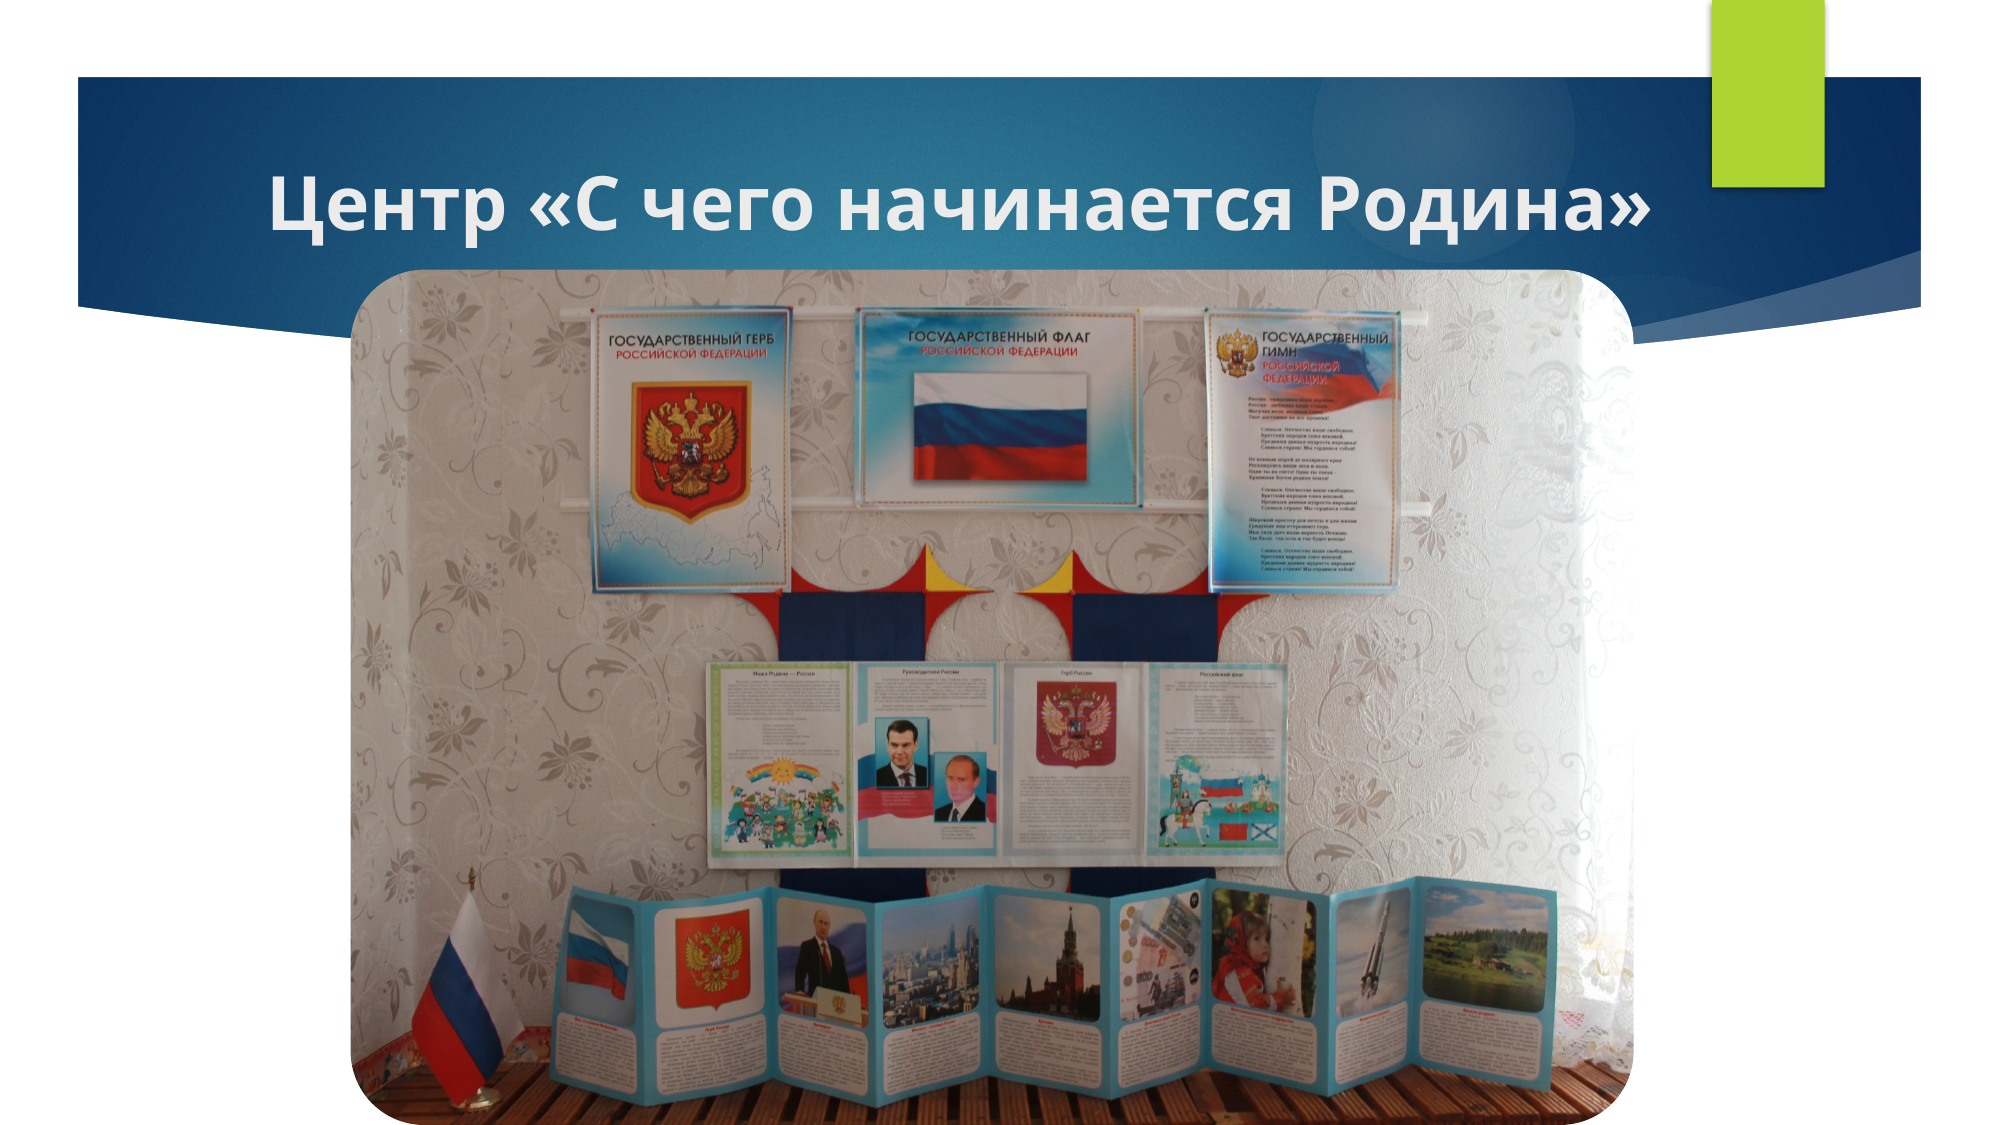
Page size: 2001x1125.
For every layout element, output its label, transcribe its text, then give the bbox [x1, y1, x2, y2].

title Центр «С чего начинается Родина» [242, 142, 1680, 259]
picture [350, 269, 1634, 1125]
